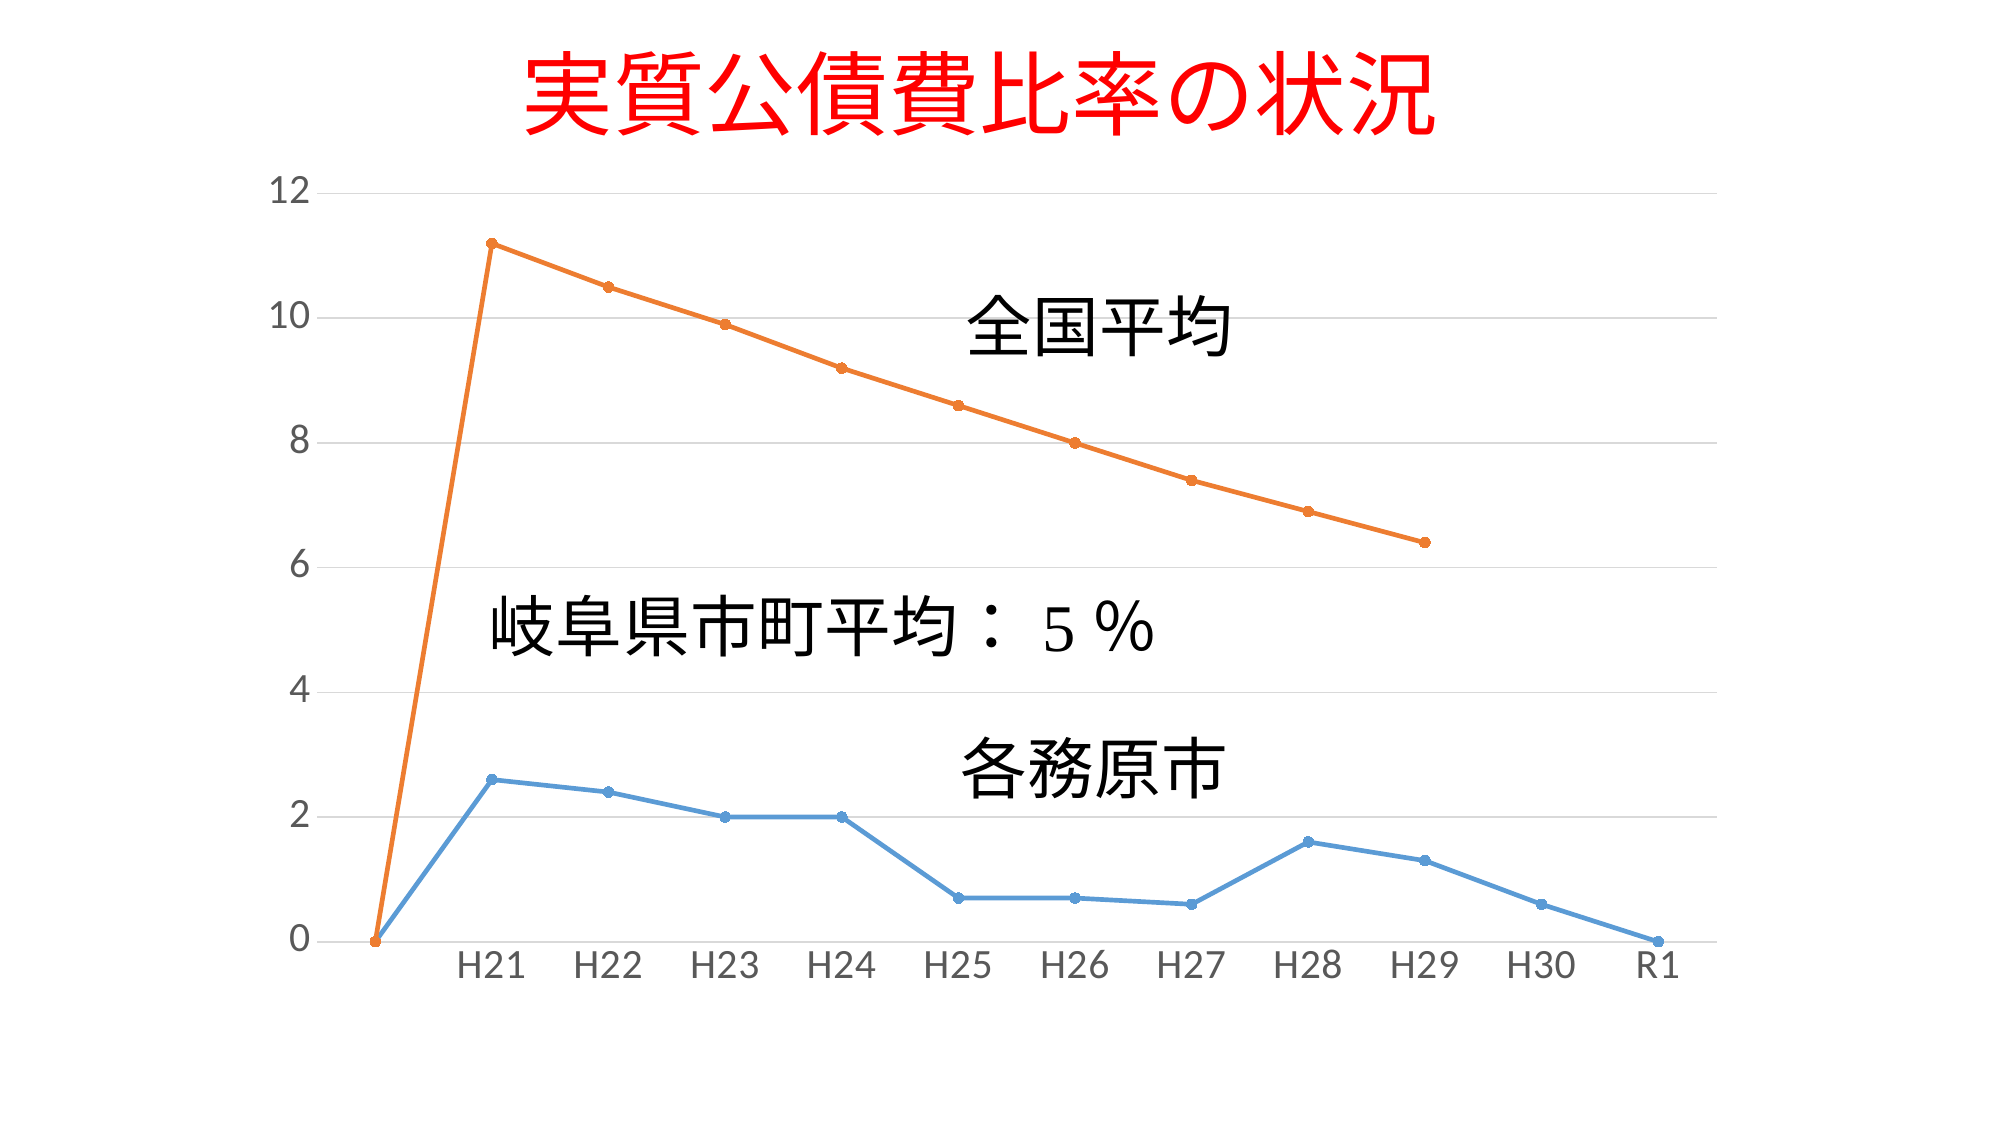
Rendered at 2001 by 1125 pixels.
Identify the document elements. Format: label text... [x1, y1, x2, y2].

chart [237, 155, 1747, 1007]
text_box 実質公債費比率の状況 [506, 29, 1618, 154]
